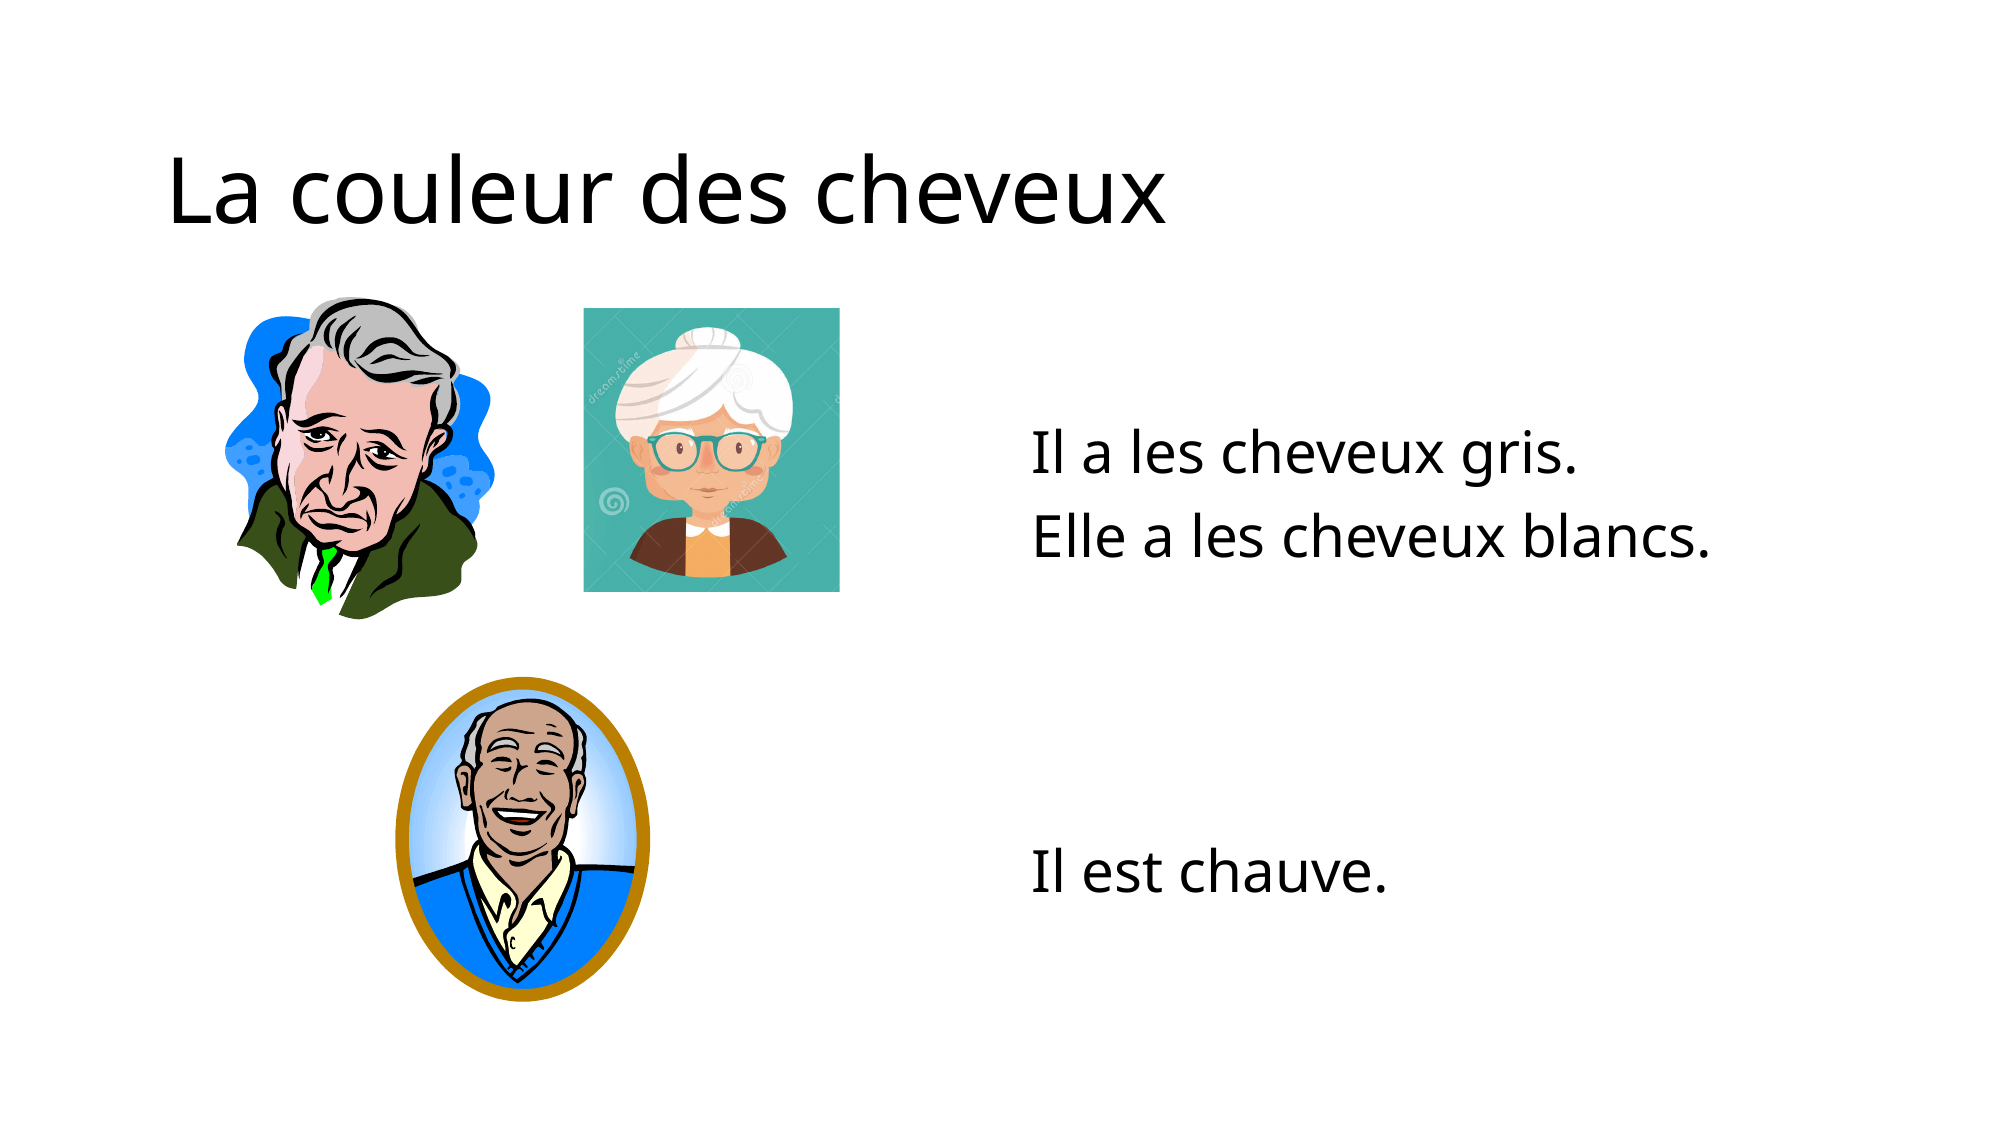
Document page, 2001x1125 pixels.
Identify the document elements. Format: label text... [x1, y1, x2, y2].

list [395, 676, 651, 1002]
picture [583, 308, 840, 592]
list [224, 296, 496, 621]
title La couleur des cheveux [150, 99, 1850, 288]
list Il a les cheveux gris. Elle a les cheveux blancs. Il est chauve. [1016, 324, 1850, 1000]
